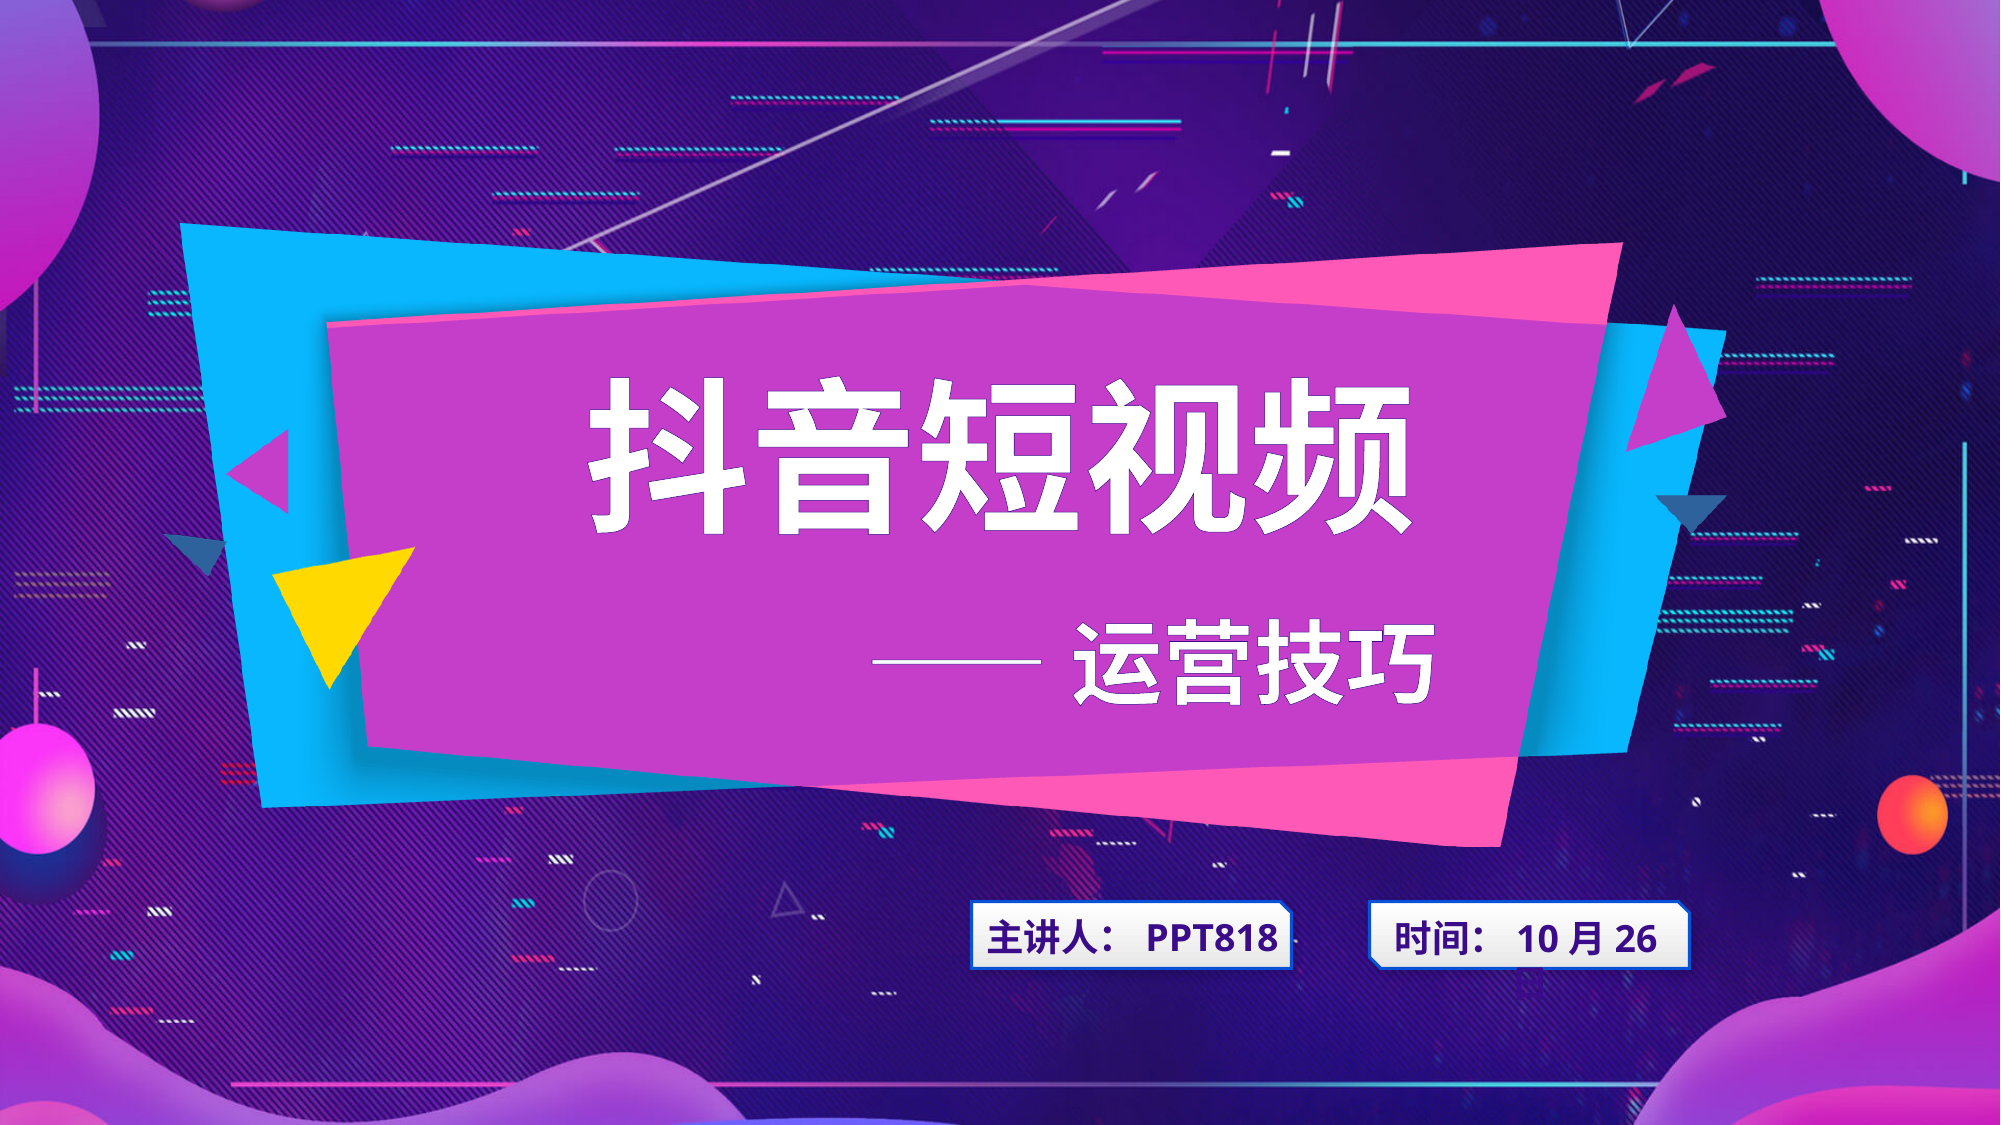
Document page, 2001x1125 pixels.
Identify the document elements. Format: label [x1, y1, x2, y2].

picture [0, 0, 2000, 1125]
text_box [966, 901, 1299, 969]
text_box [1369, 901, 1692, 974]
